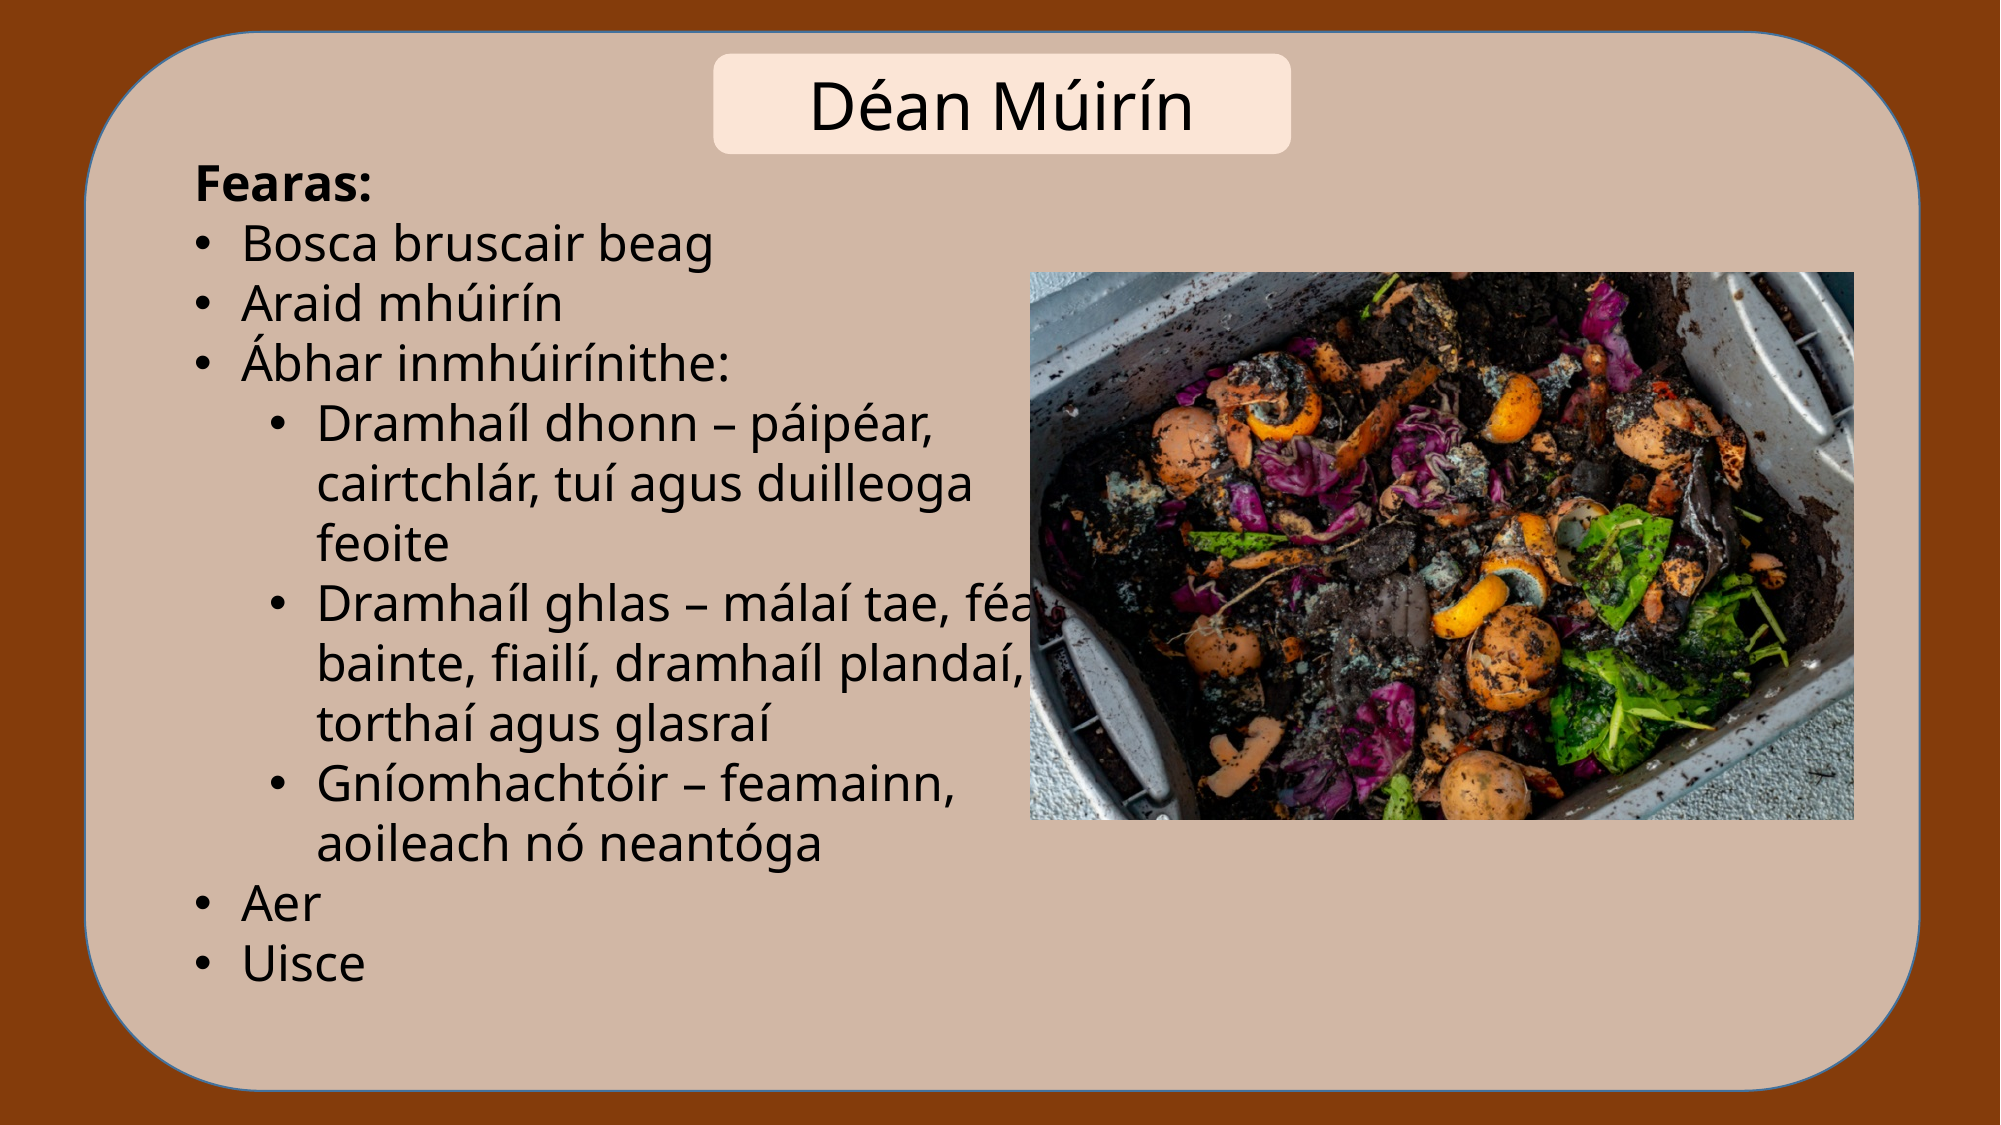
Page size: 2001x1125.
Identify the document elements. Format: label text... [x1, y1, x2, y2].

text_box Déan Múirín [712, 52, 1293, 156]
picture [1030, 271, 1854, 820]
text_box Fearas: Bosca bruscair beag Araid mhúirín Ábhar inmhúirínithe: Dramhaíl dhonn – páipéar, cairtchlár, tuí agus duilleoga feoite Dramhaíl ghlas – málaí tae, féar bainte, fiailí, dramhaíl plandaí, torthaí agus glasraí Gníomhachtóir – feamainn, aoileach nó neantóga Aer Uisce [179, 144, 1104, 1000]
text_box [83, 30, 1921, 1092]
